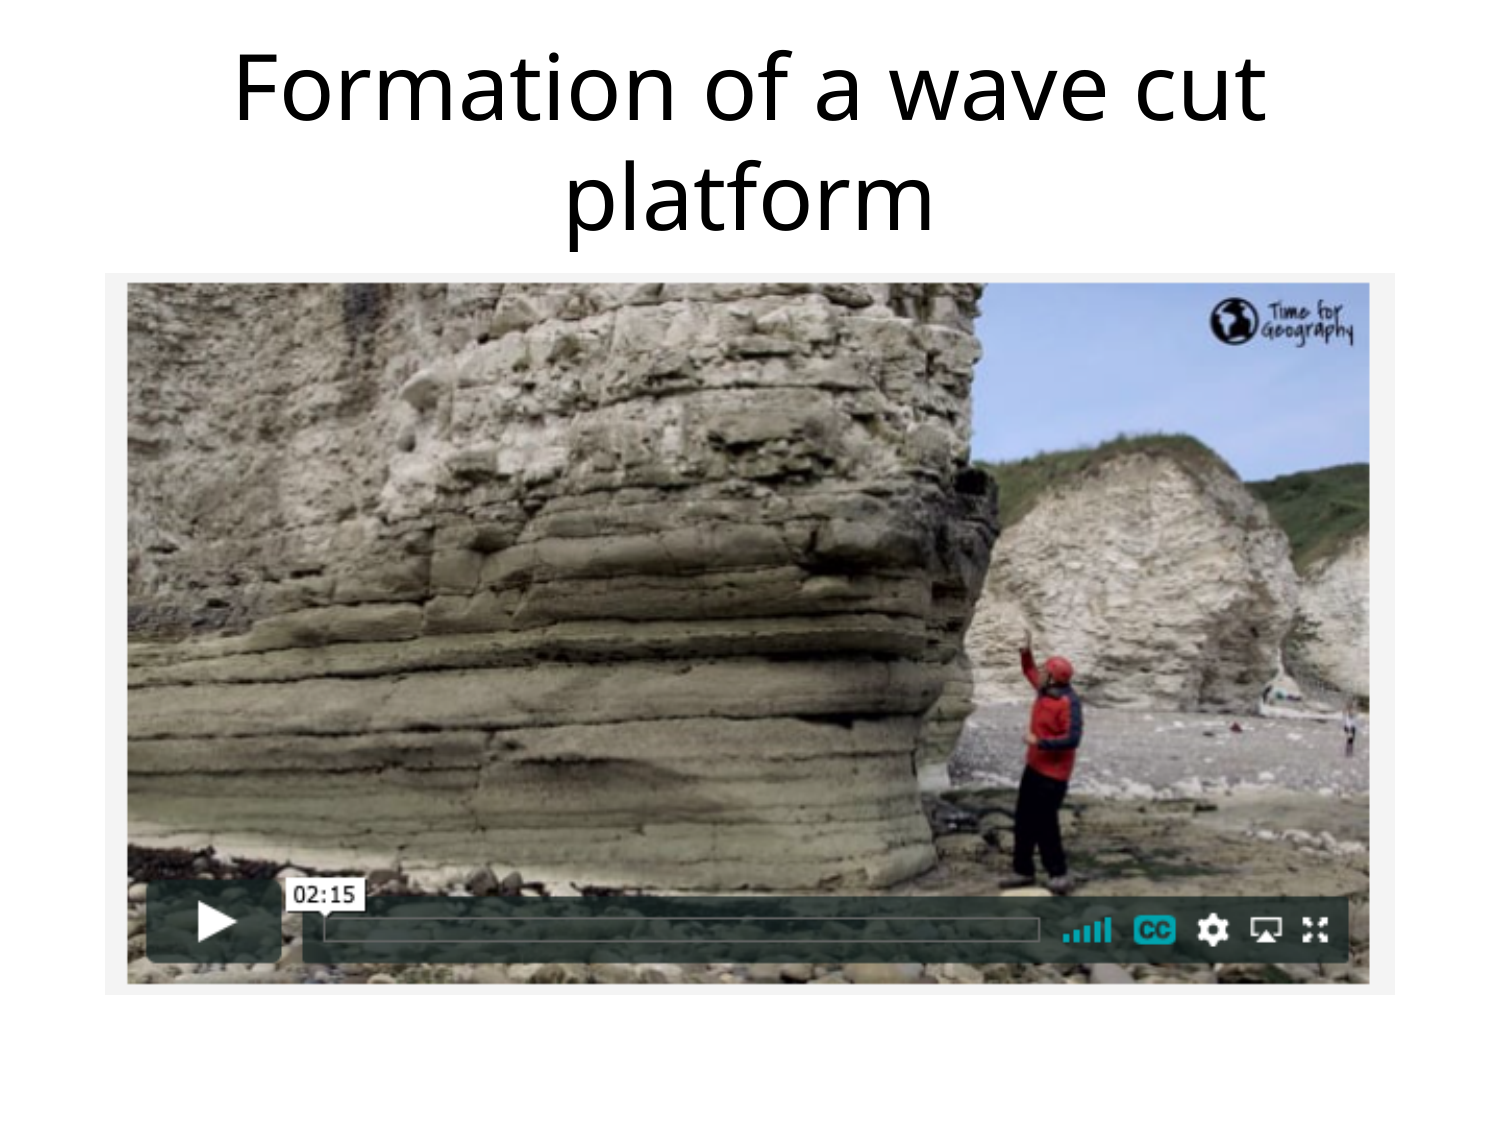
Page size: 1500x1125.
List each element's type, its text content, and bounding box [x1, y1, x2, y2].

title Formation of a wave cut platform [75, 45, 1425, 233]
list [104, 272, 1396, 995]
